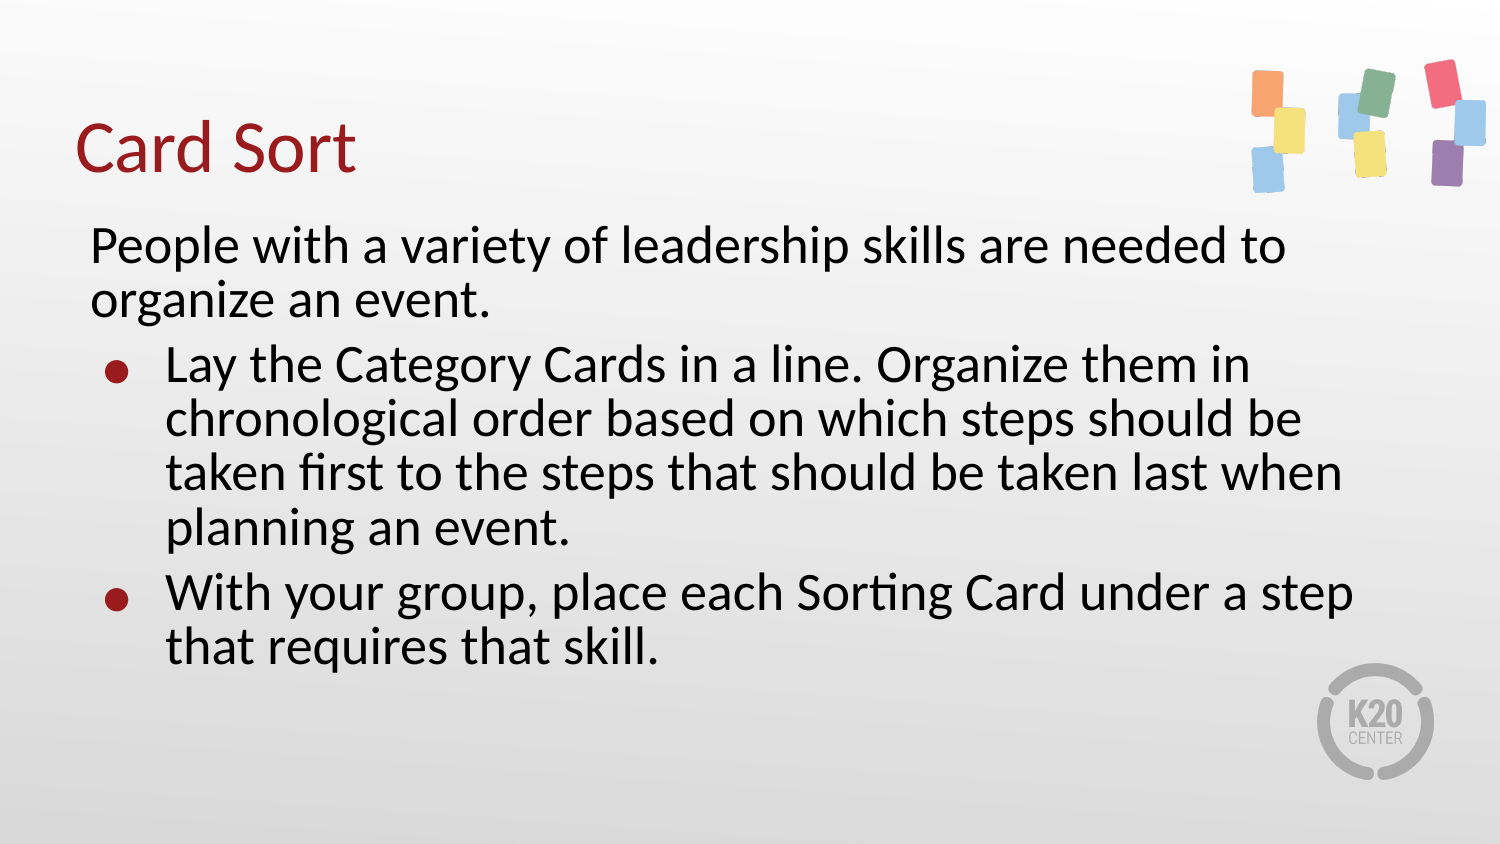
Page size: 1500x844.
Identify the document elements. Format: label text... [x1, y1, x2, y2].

picture [1300, 646, 1451, 797]
list People with a variety of leadership skills are needed to organize an event. Lay the Category Cards in a line. Organize them in chronological order based on which steps should be taken first to the steps that should be taken last when planning an event. With your group, place each Sorting Card under a step that requires that skill. [75, 214, 1425, 779]
title Card Sort [75, 50, 1240, 191]
picture [1245, 4, 1490, 249]
